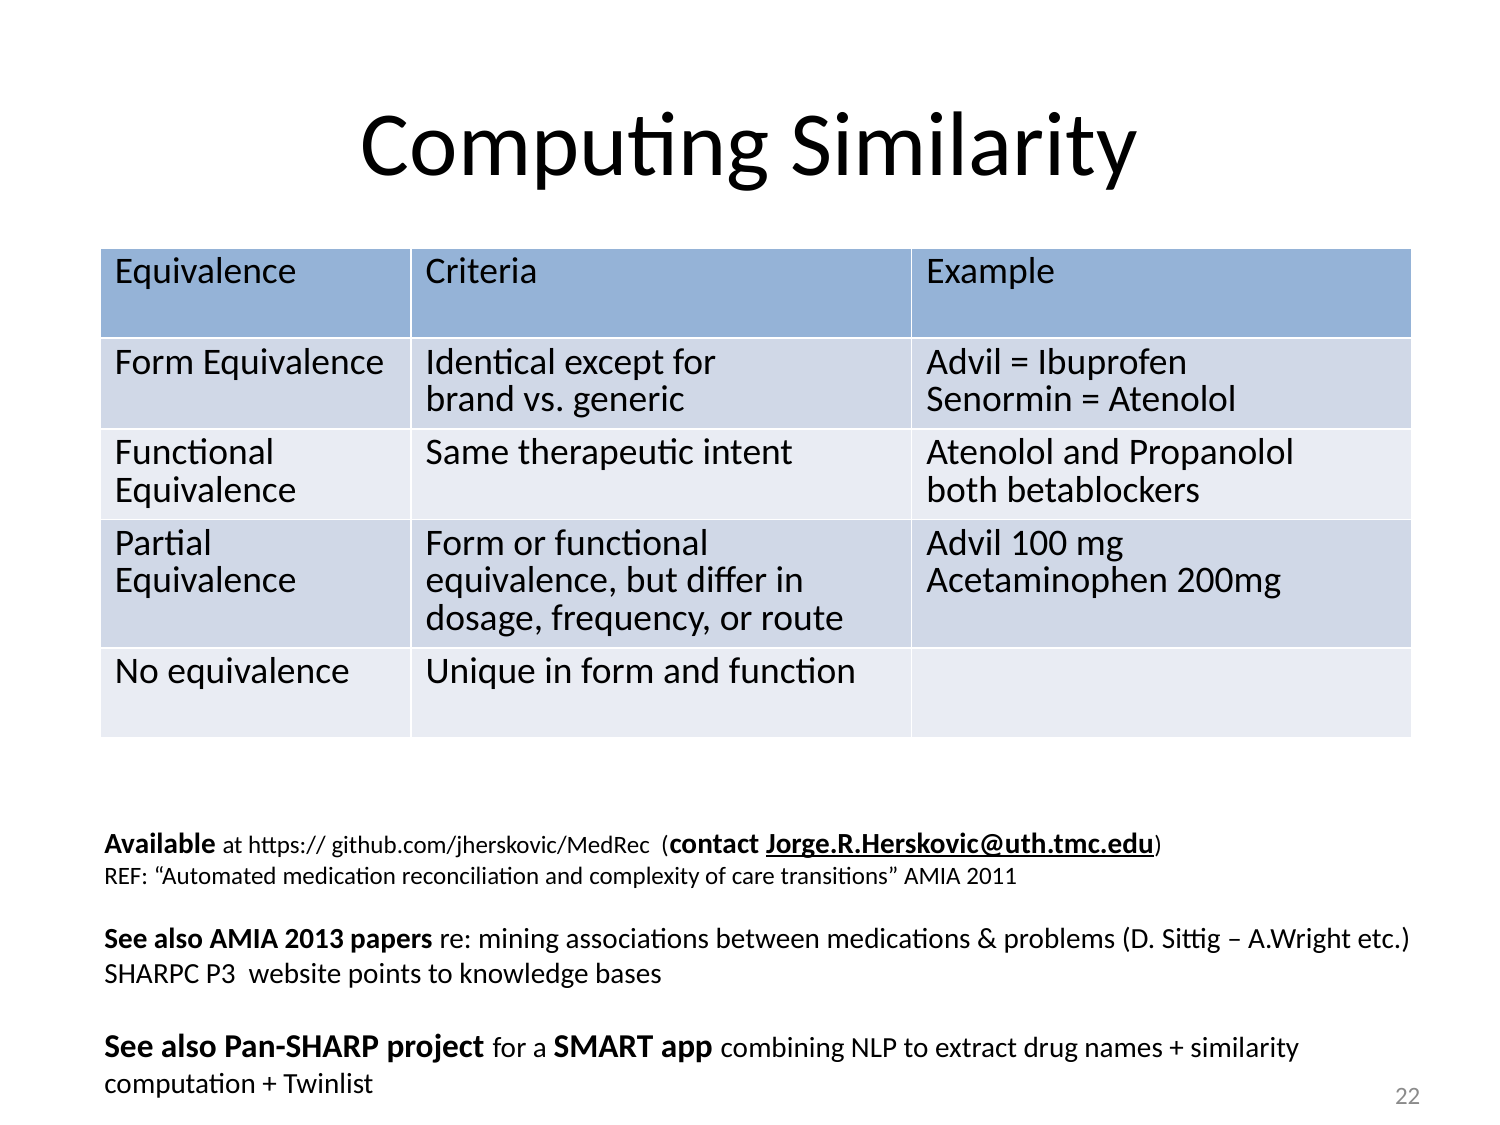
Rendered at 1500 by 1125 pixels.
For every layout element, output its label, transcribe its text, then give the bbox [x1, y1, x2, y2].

table_cell Unique in form and function [412, 649, 911, 737]
table_header Equivalence [101, 249, 410, 337]
text_box [74, 43, 1425, 231]
table_cell Identical except for brand vs. generic [412, 339, 911, 428]
table_cell Form Equivalence [101, 339, 410, 428]
table_cell Functional Equivalence [101, 430, 410, 519]
table_header Example [912, 249, 1411, 337]
text_box Available at https:// github.com/jherskovic/MedRec (contact Jorge.R.Herskovic@uth.tmc.edu) REF: “Automated medication reconciliation and complexity of care transitions” AMIA 2011 See also AMIA 2013 papers re: mining associations between medications & problems (D. Sittig – A.Wright etc.) SHARPC P3 website points to knowledge bases See also Pan-SHARP project for a SMART app combining NLP to extract drug names + similarity computation + Twinlist [89, 816, 1461, 1125]
table_cell Partial Equivalence [101, 520, 410, 647]
table_cell Atenolol and Propanolol both betablockers [912, 430, 1411, 519]
table_cell Advil 100 mg Acetaminophen 200mg [912, 520, 1411, 647]
table_cell No equivalence [101, 649, 410, 737]
table_cell [912, 649, 1411, 737]
table_cell Same therapeutic intent [412, 430, 911, 519]
table_cell Advil = Ibuprofen Senormin = Atenolol [912, 339, 1411, 428]
table_header Criteria [412, 249, 911, 337]
table_cell Form or functional equivalence, but differ in dosage, frequency, or route [412, 520, 911, 647]
